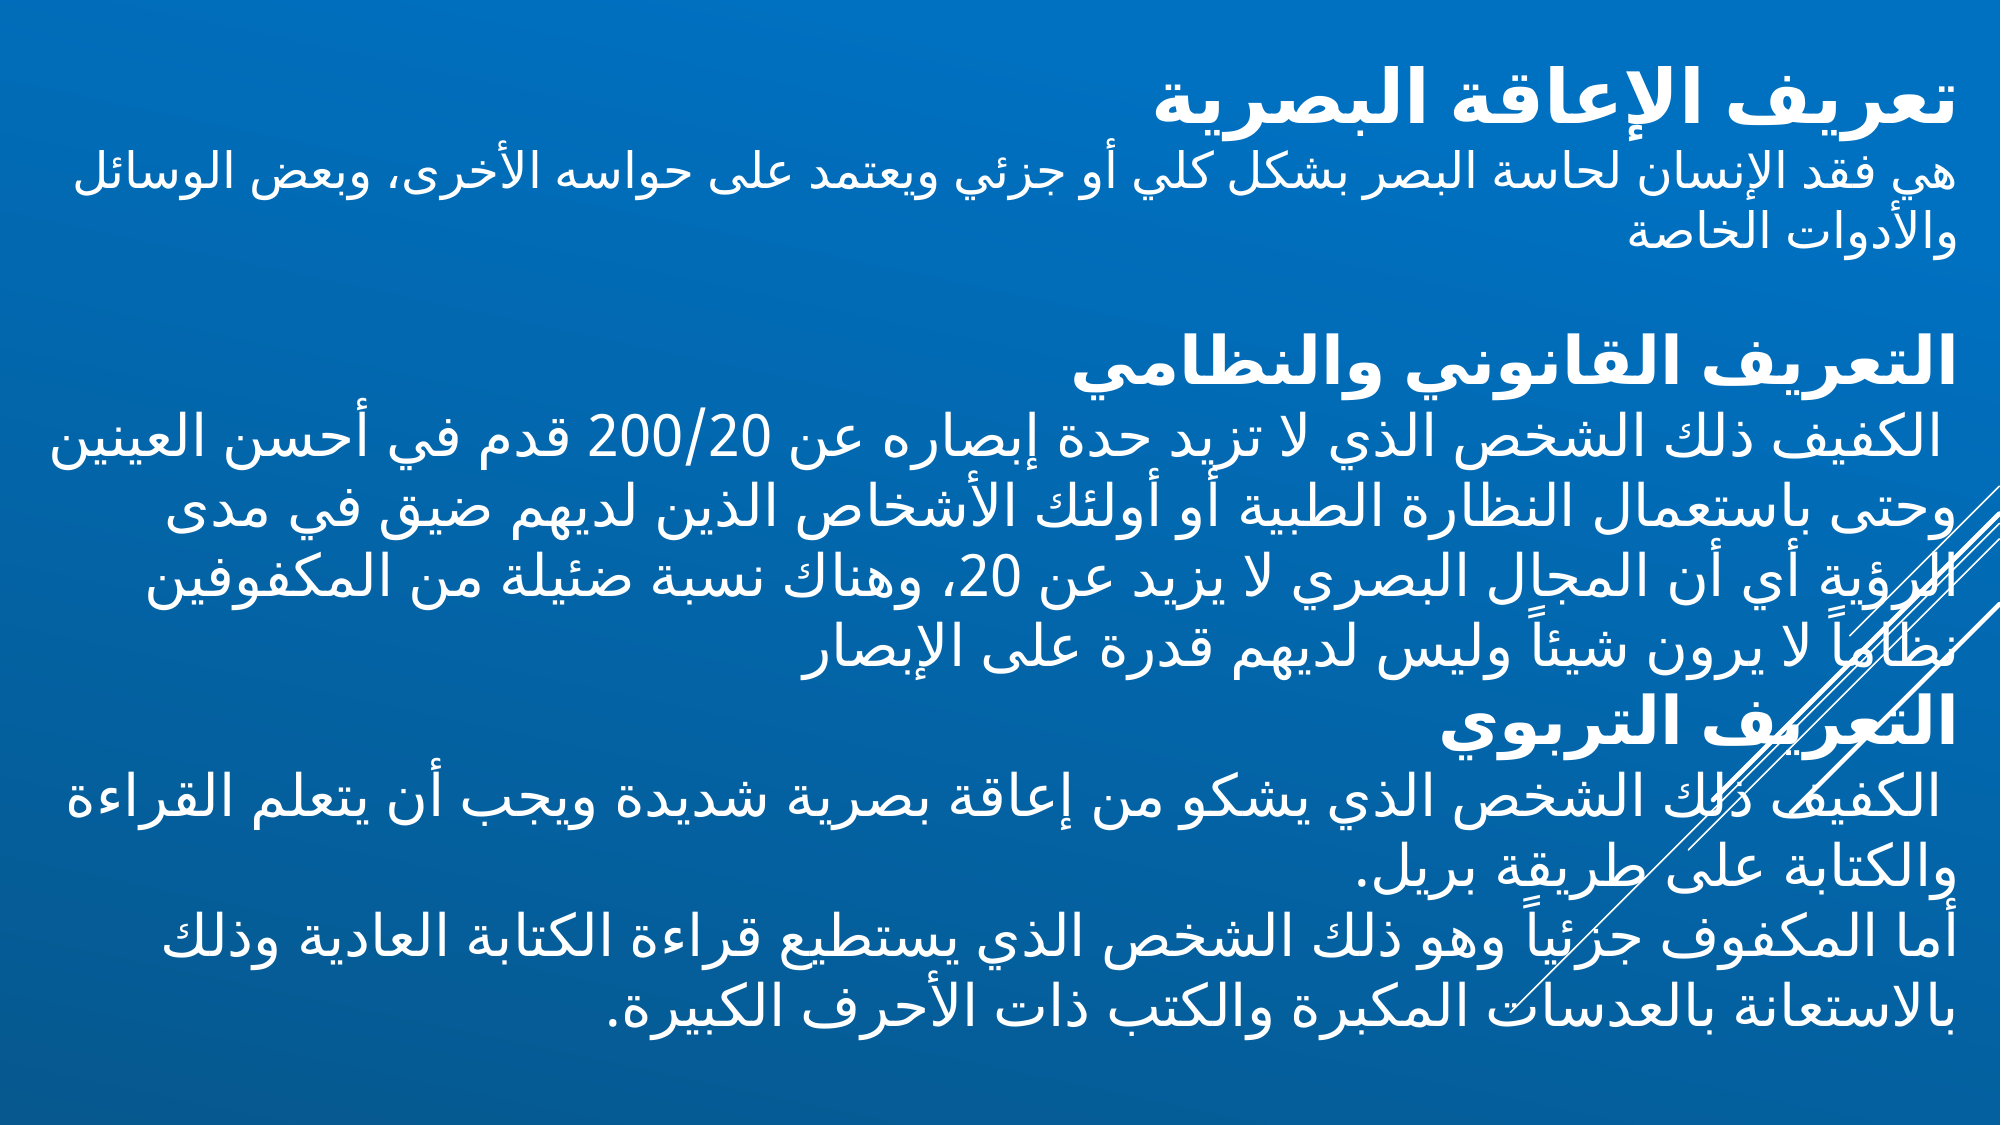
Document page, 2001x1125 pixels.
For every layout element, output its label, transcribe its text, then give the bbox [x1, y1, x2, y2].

text_box تعريف الإعاقة البصرية هي فقد الإنسان لحاسة البصر بشكل كلي أو جزئي ويعتمد على حواسه الأخرى، وبعض الوسائل والأدوات الخاصة التعريف القانوني والنظامي الكفيف ذلك الشخص الذي لا تزيد حدة إبصاره عن 200/20 قدم في أحسن العينين وحتى باستعمال النظارة الطبية أو أولئك الأشخاص الذين لديهم ضيق في مدى الرؤية أي أن المجال البصري لا يزيد عن 20، وهناك نسبة ضئيلة من المكفوفين نظاماً لا يرون شيئاً وليس لديهم قدرة على الإبصار التعريف التربوي الكفيف ذلك الشخص الذي يشكو من إعاقة بصرية شديدة ويجب أن يتعلم القراءة والكتابة على طريقة بريل. أما المكفوف جزئياً وهو ذلك الشخص الذي يستطيع قراءة الكتابة العادية وذلك بالاستعانة بالعدسات المكبرة والكتب ذات الأحرف الكبيرة. [0, 40, 1975, 1046]
